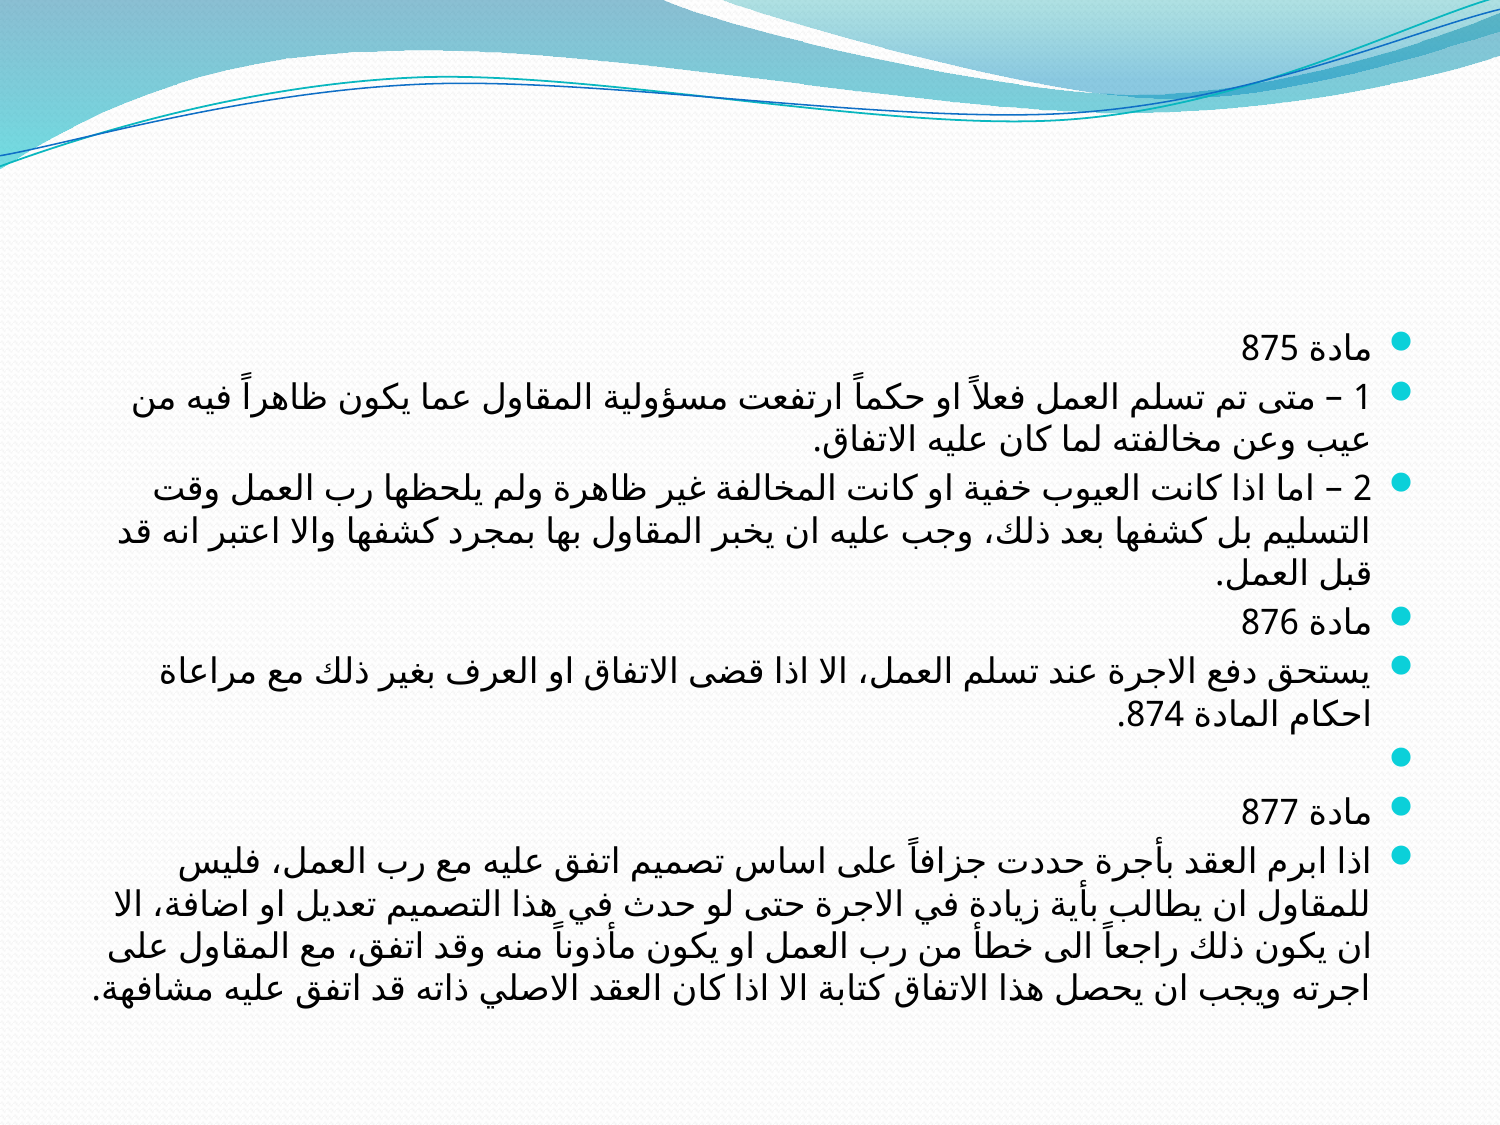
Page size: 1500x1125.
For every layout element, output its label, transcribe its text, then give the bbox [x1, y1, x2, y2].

list مادة 875 1 – متى تم تسلم العمل فعلاً او حكماً ارتفعت مسؤولية المقاول عما يكون ظاهراً فيه من عيب وعن مخالفته لما كان عليه الاتفاق. 2 – اما اذا كانت العيوب خفية او كانت المخالفة غير ظاهرة ولم يلحظها رب العمل وقت التسليم بل كشفها بعد ذلك، وجب عليه ان يخبر المقاول بها بمجرد كشفها والا اعتبر انه قد قبل العمل. مادة 876 يستحق دفع الاجرة عند تسلم العمل، الا اذا قضى الاتفاق او العرف بغير ذلك مع مراعاة احكام المادة 874. مادة 877 اذا ابرم العقد بأجرة حددت جزافاً على اساس تصميم اتفق عليه مع رب العمل، فليس للمقاول ان يطالب بأية زيادة في الاجرة حتى لو حدث في هذا التصميم تعديل او اضافة، الا ان يكون ذلك راجعاً الى خطأ من رب العمل او يكون مأذوناً منه وقد اتفق، مع المقاول على اجرته ويجب ان يحصل هذا الاتفاق كتابة الا اذا كان العقد الاصلي ذاته قد اتفق عليه مشافهة. [75, 317, 1425, 1038]
